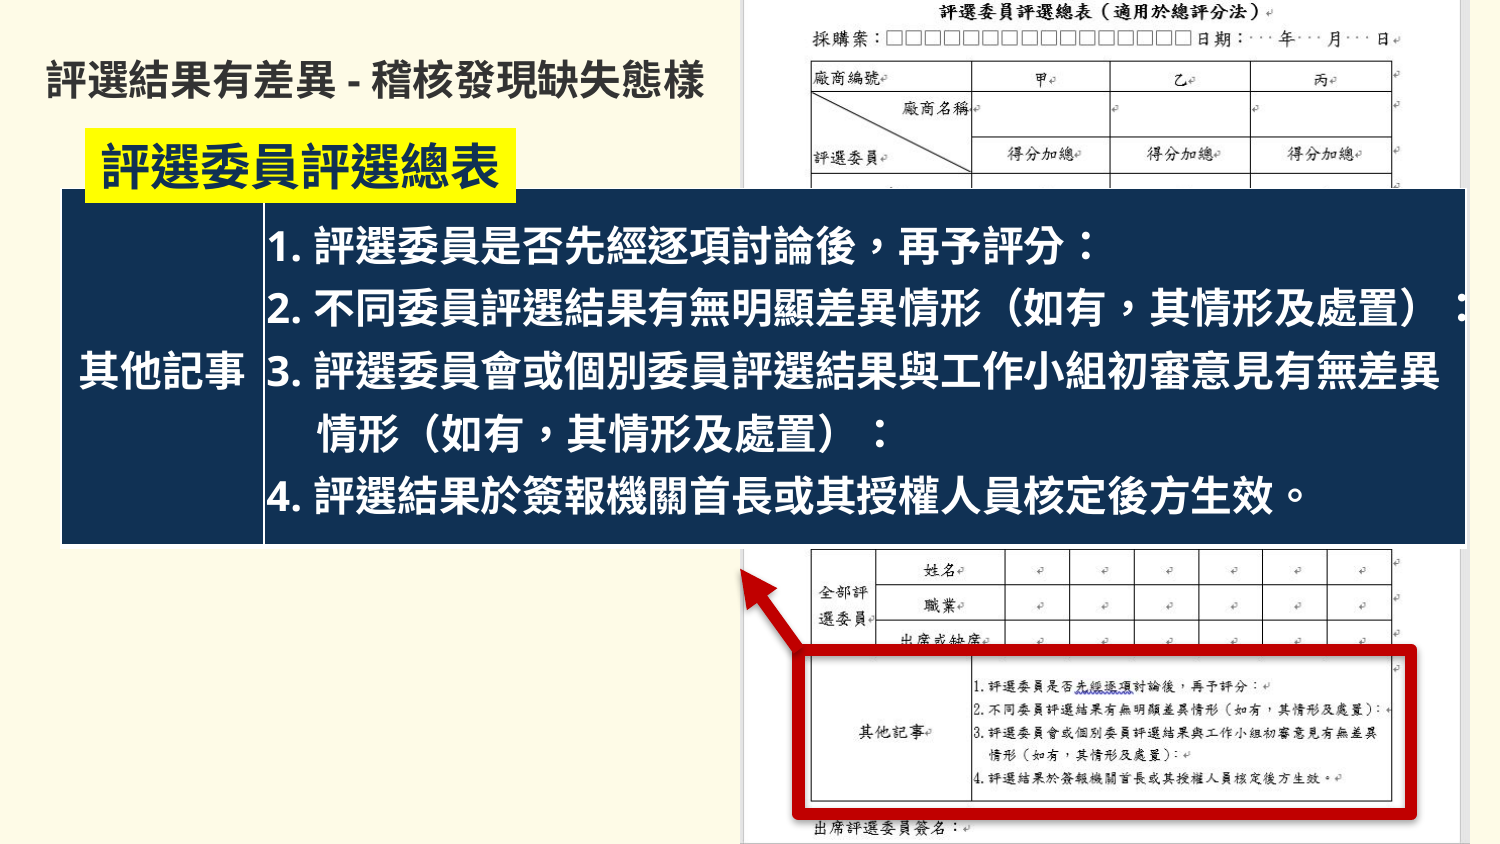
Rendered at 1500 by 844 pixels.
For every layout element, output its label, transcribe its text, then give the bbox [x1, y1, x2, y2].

text_box 評選結果有差異-稽核發現缺失態樣 [10, 31, 734, 112]
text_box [739, 568, 799, 651]
text_box 評選委員評選總表 [85, 128, 516, 203]
table_header 1.評選委員是否先經逐項討論後，再予評分： 2.不同委員評選結果有無明顯差異情形（如有，其情形及處置）： 3.評選委員會或個別委員評選結果與工作小組初審意見有無差異 情形（如有，其情形及處置）： 4.評選結果於簽報機關首長或其授權人員核定後方生效。 [265, 189, 734, 544]
picture [739, 0, 1470, 844]
table_header 其他記事 [62, 189, 263, 544]
